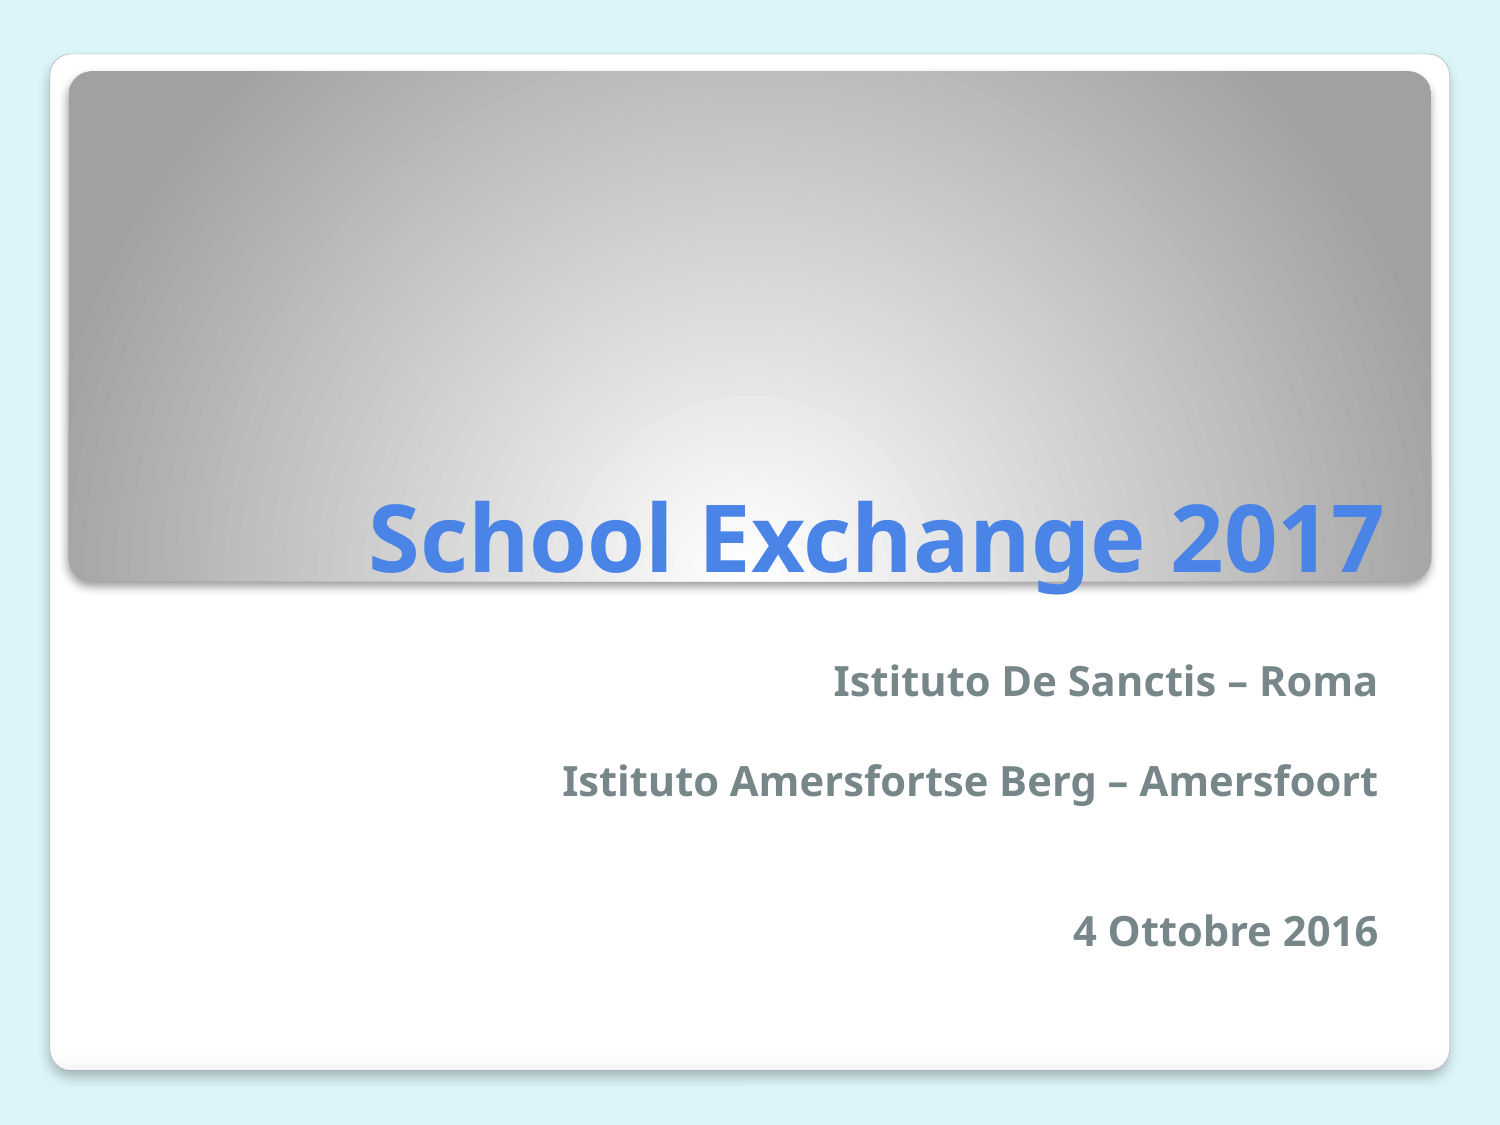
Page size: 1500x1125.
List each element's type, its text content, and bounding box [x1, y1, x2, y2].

subtitle Istituto De Sanctis – Roma Istituto Amersfortse Berg – Amersfoort 4 Ottobre 2016 [118, 604, 1394, 1000]
title School Exchange 2017 [118, 298, 1394, 599]
